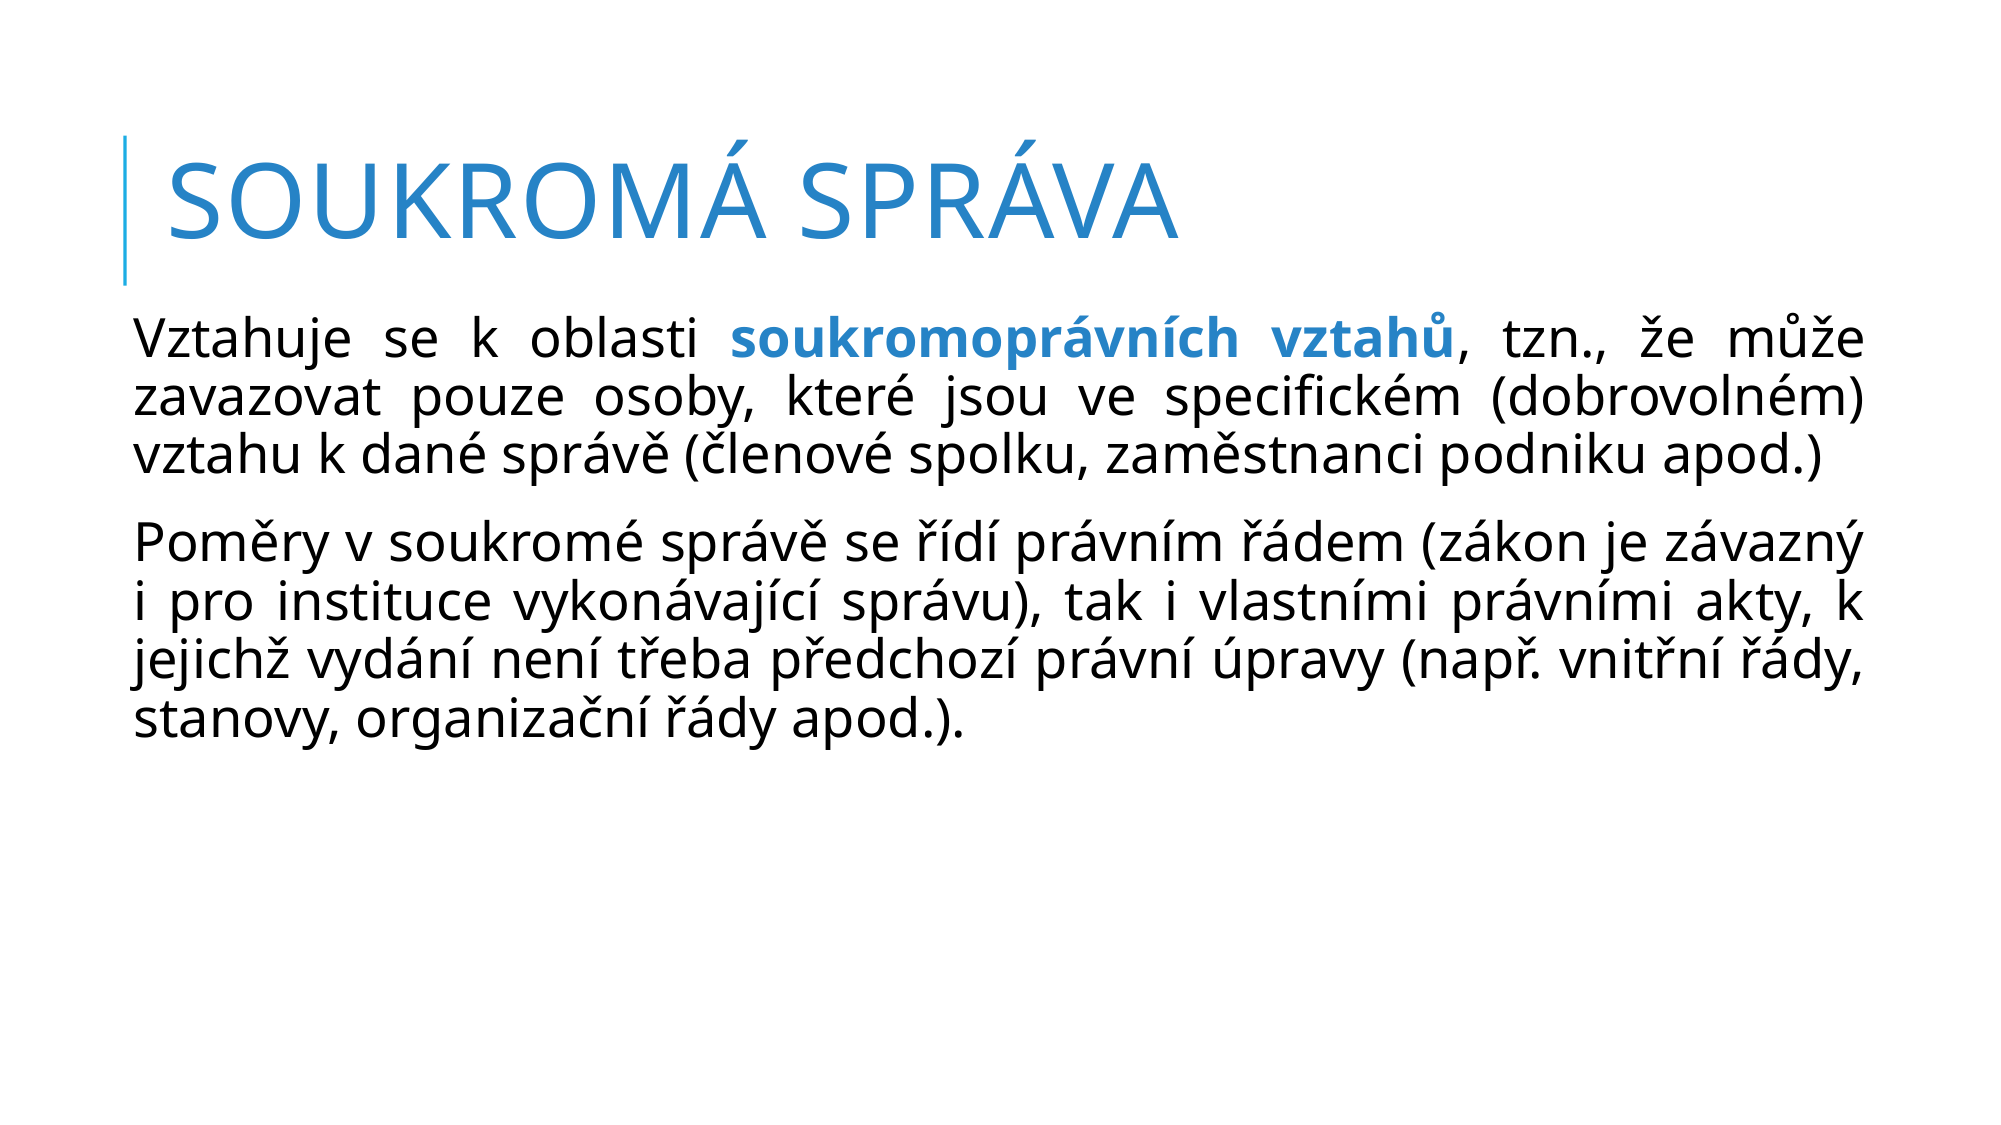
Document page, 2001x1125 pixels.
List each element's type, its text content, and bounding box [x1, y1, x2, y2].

text_box Vztahuje se k oblasti soukromoprávních vztahů, tzn., že může zavazovat pouze osoby, které jsou ve specifickém (dobrovolném) vztahu k dané správě (členové spolku, zaměstnanci podniku apod.) Poměry v soukromé správě se řídí právním řádem (zákon je závazný i pro instituce vykonávající správu), tak i vlastními právními akty, k jejichž vydání není třeba předchozí právní úpravy (např. vnitřní řády, stanovy, organizační řády apod.). [126, 302, 1875, 1125]
text_box SOUKROMÁ SPRÁVA [151, 147, 1939, 270]
